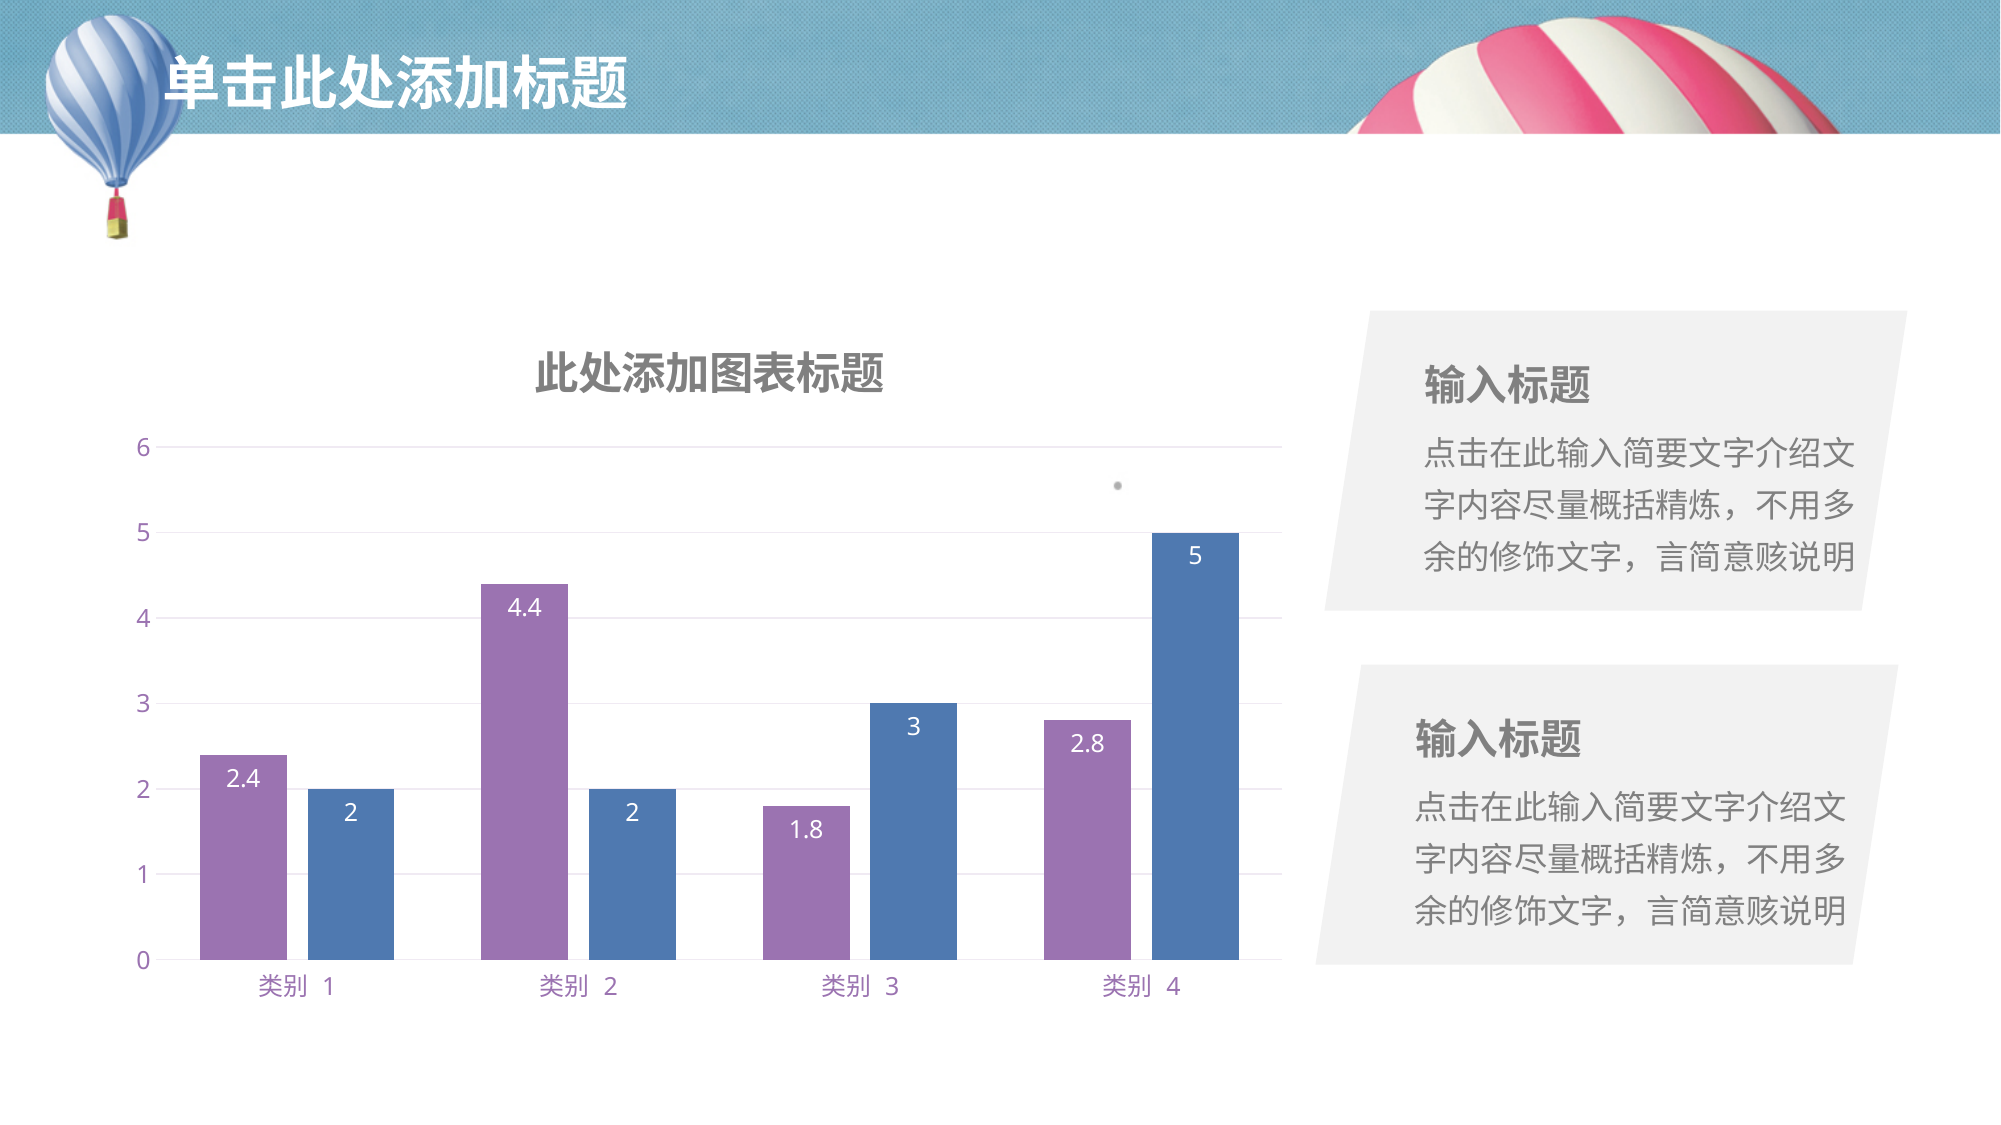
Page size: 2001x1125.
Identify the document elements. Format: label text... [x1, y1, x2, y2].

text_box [1315, 664, 1899, 965]
picture [0, 0, 2001, 1125]
title 单击此处添加标题 [147, 39, 1873, 132]
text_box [1324, 310, 1908, 611]
chart [112, 304, 1307, 1018]
